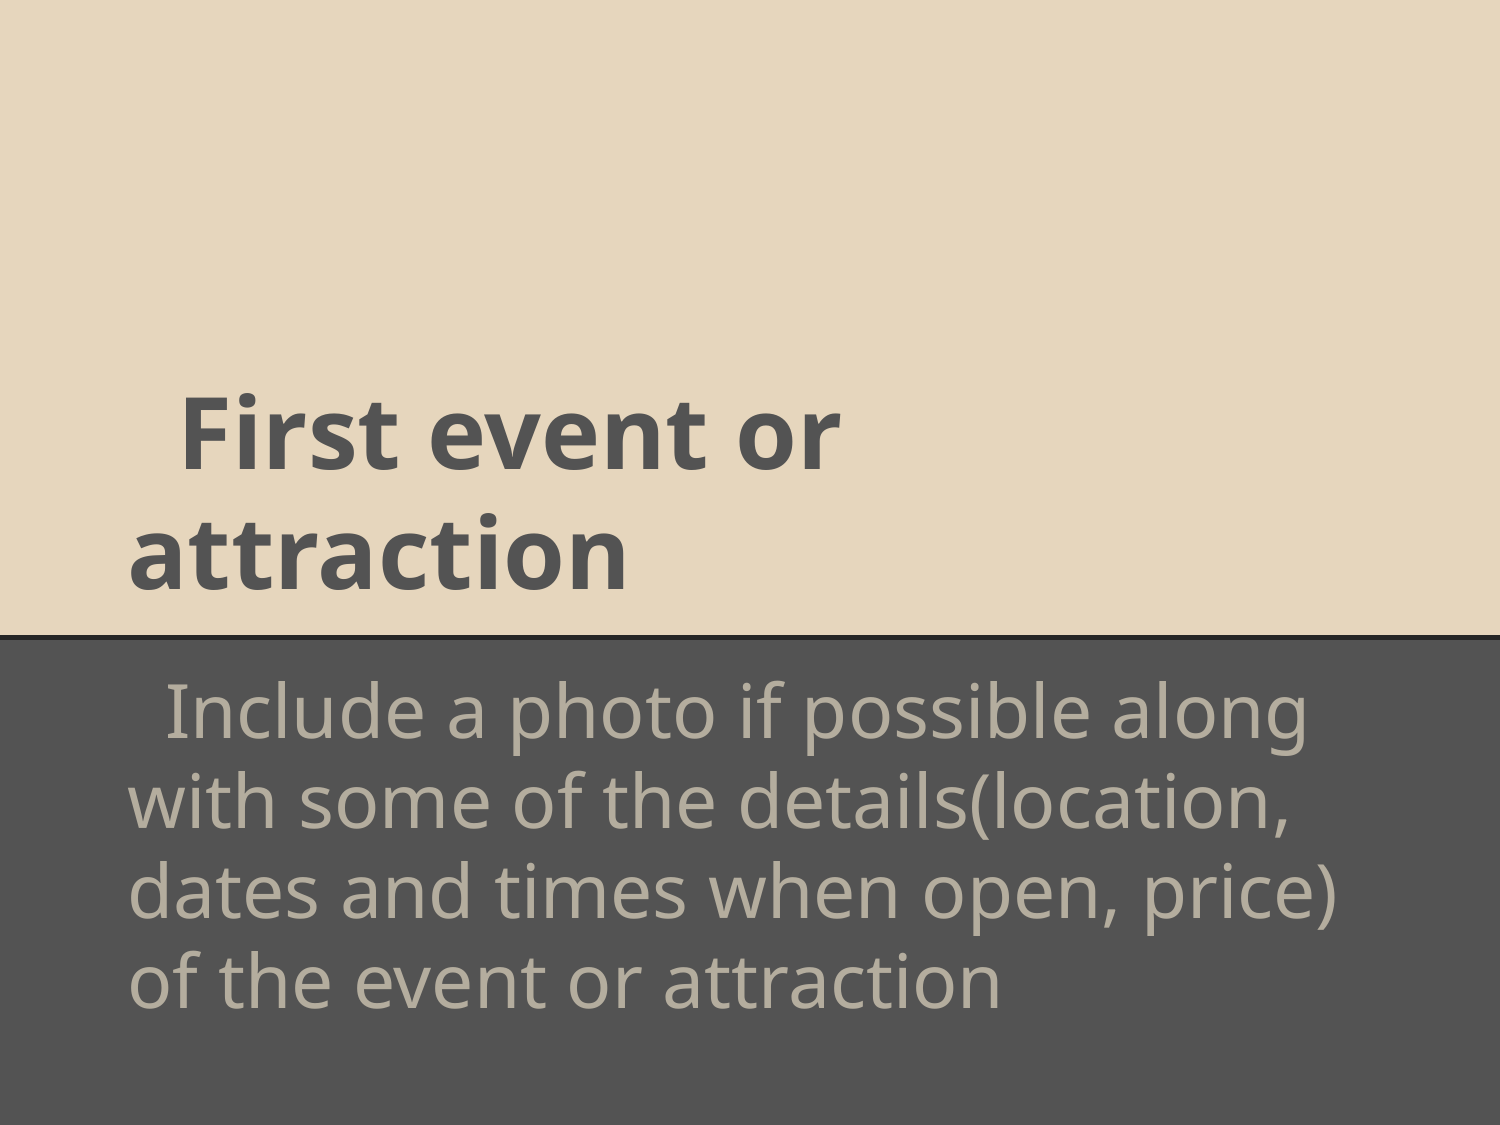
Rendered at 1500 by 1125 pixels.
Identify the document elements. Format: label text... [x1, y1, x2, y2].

subtitle Include a photo if possible along with some of the details(location, dates and times when open, price) of the event or attraction [112, 648, 1388, 975]
title First event or attraction [112, 353, 1388, 625]
